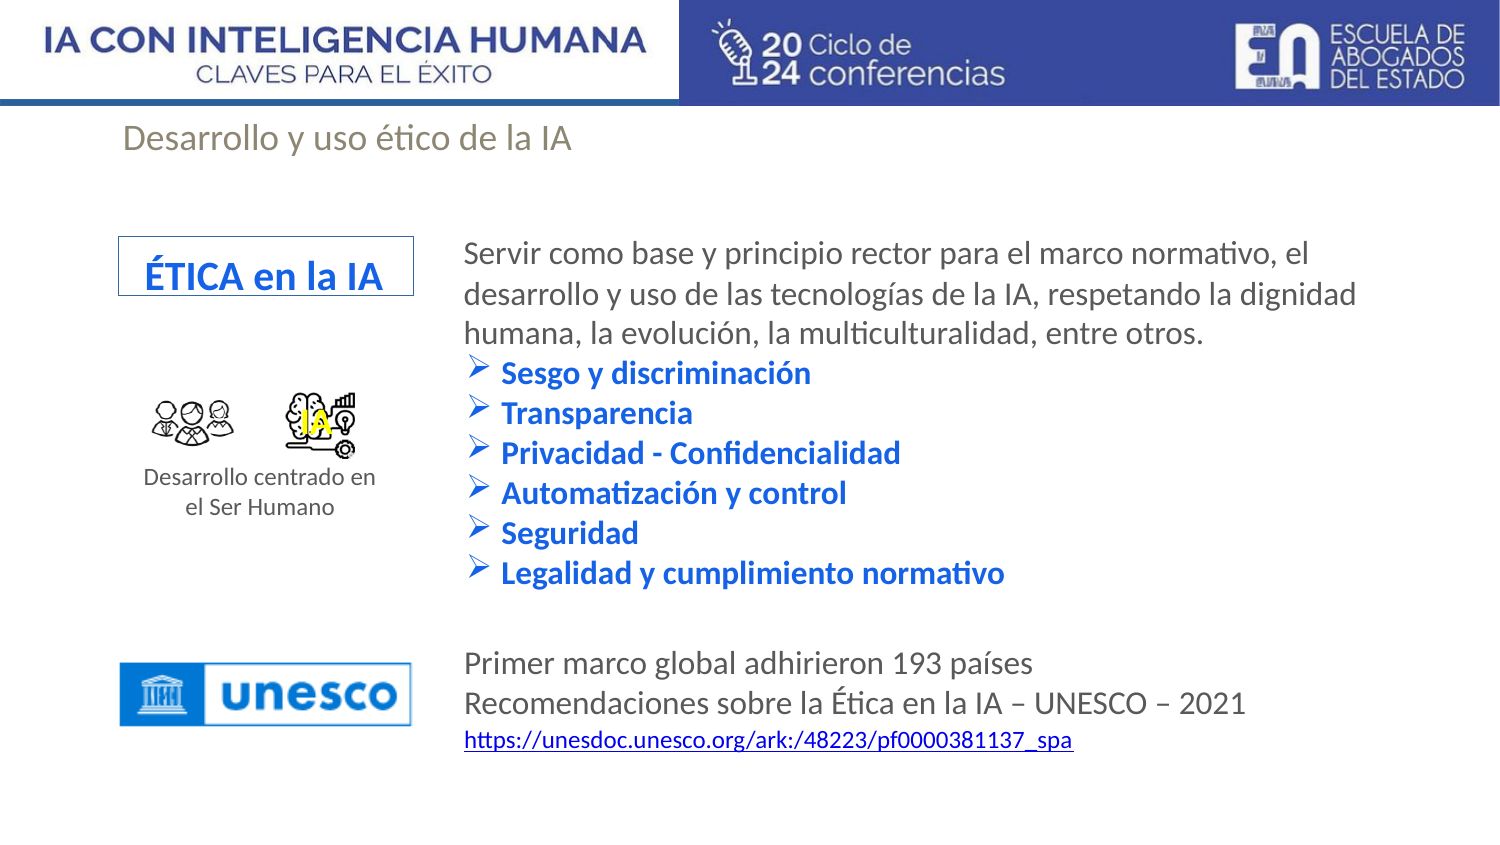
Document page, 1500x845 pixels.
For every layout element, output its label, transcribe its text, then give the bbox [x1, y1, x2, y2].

text_box Desarrollo y uso ético de la IA [108, 105, 588, 166]
text_box Desarrollo centrado en el Ser Humano [136, 460, 384, 516]
text_box [118, 236, 414, 296]
text_box Sesgo y discriminación Transparencia Privacidad - Confidencialidad Automatización y control Seguridad Legalidad y cumplimiento normativo [454, 345, 1223, 597]
picture [284, 389, 355, 460]
text_box Servir como base y principio rector para el marco normativo, el desarrollo y uso de las tecnologías de la IA, respetando la dignidad humana, la evolución, la multiculturalidad, entre otros. [448, 224, 1449, 339]
text_box Primer marco global adhirieron 193 países Recomendaciones sobre la Ética en la IA – UNESCO – 2021 https://unesdoc.unesco.org/ark:/48223/pf0000381137_spa [449, 633, 1270, 762]
picture [140, 389, 246, 448]
picture [29, 0, 1500, 106]
text_box ÉTICA en la IA [129, 241, 426, 298]
picture [105, 655, 455, 736]
